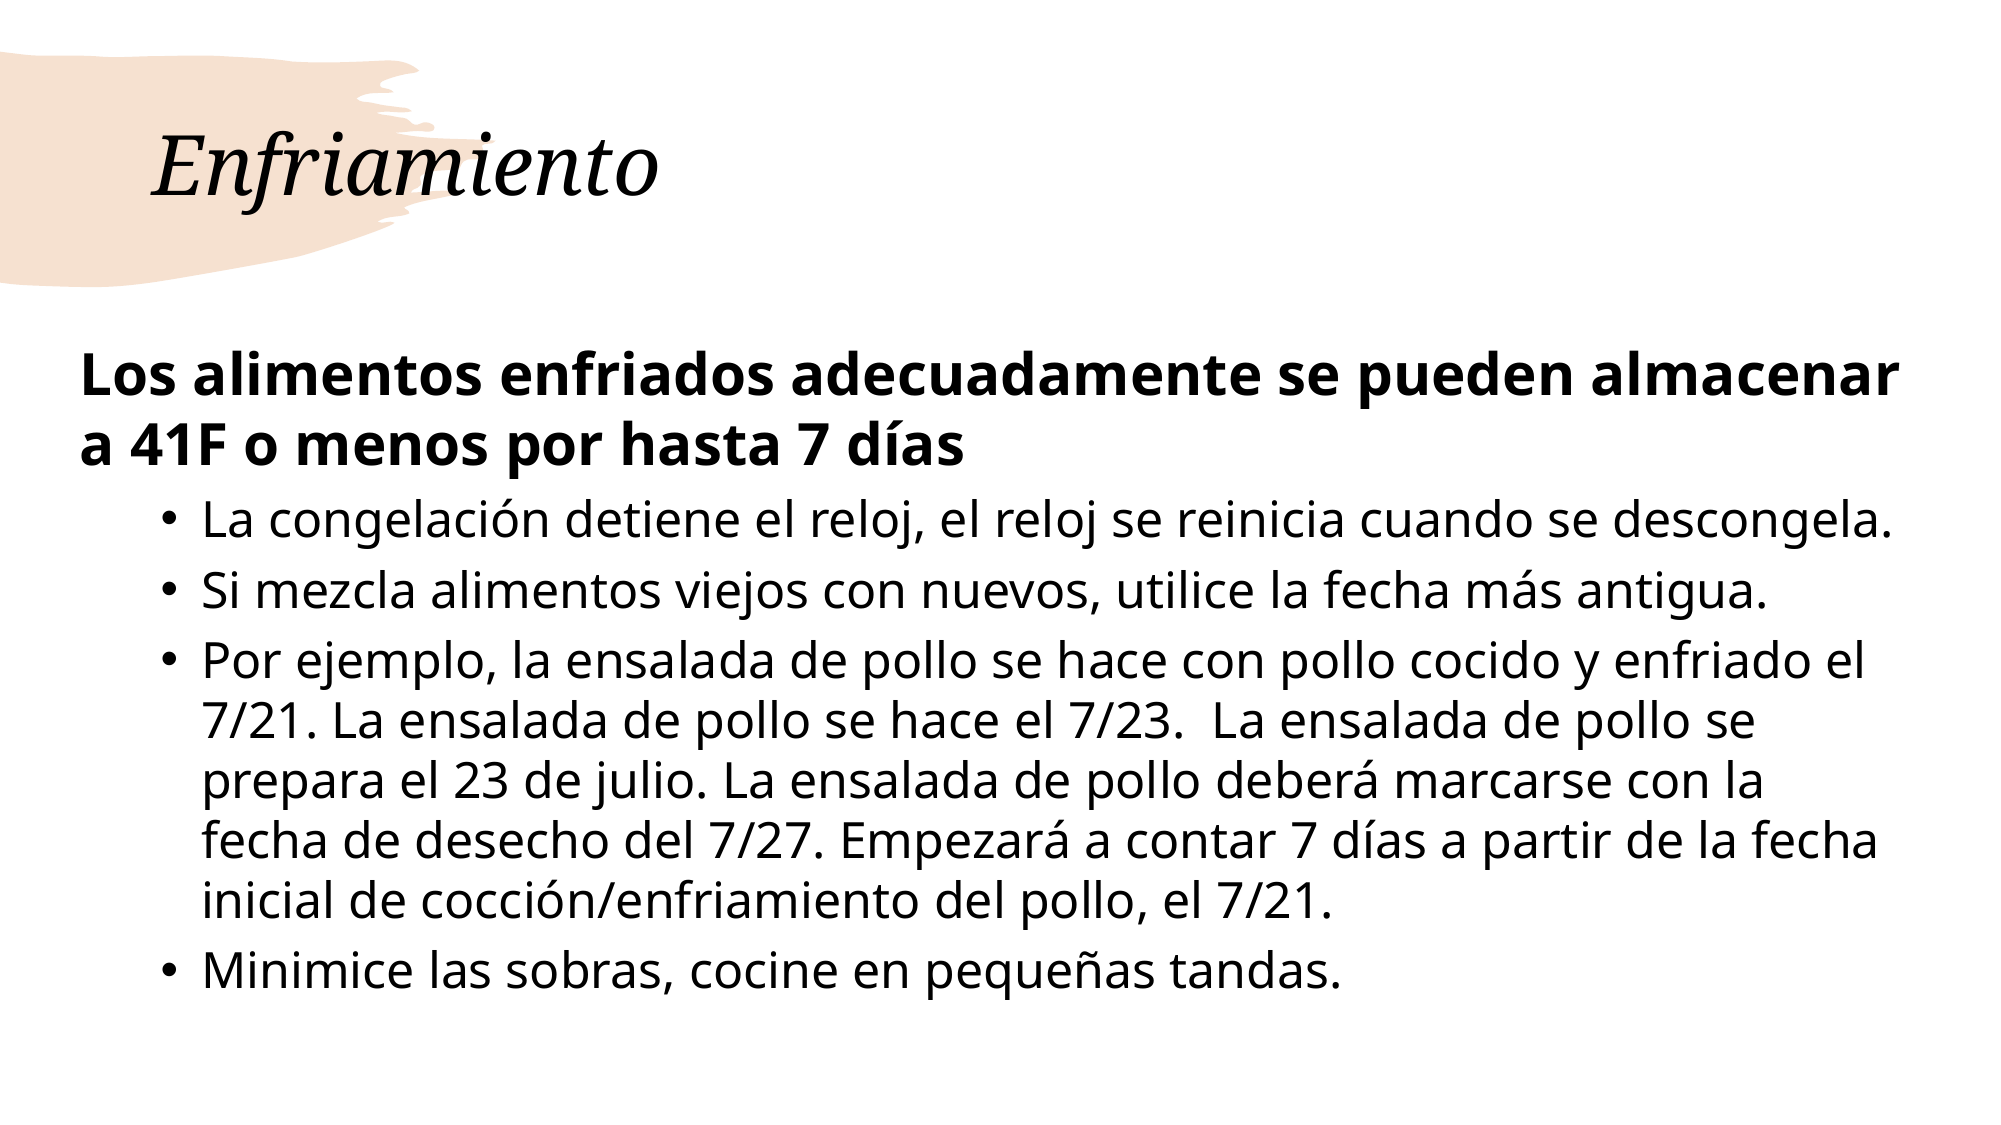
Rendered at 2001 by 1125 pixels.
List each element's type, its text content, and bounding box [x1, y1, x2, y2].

list Los alimentos enfriados adecuadamente se pueden almacenar a 41F o menos por hasta 7 días La congelación detiene el reloj, el reloj se reinicia cuando se descongela. Si mezcla alimentos viejos con nuevos, utilice la fecha más antigua. Por ejemplo, la ensalada de pollo se hace con pollo cocido y enfriado el 7/21. La ensalada de pollo se hace el 7/23. La ensalada de pollo se prepara el 23 de julio. La ensalada de pollo deberá marcarse con la fecha de desecho del 7/27. Empezará a contar 7 días a partir de la fecha inicial de cocción/enfriamiento del pollo, el 7/21. Minimice las sobras, cocine en pequeñas tandas. [64, 329, 1920, 1013]
title Enfriamiento [137, 59, 1863, 278]
